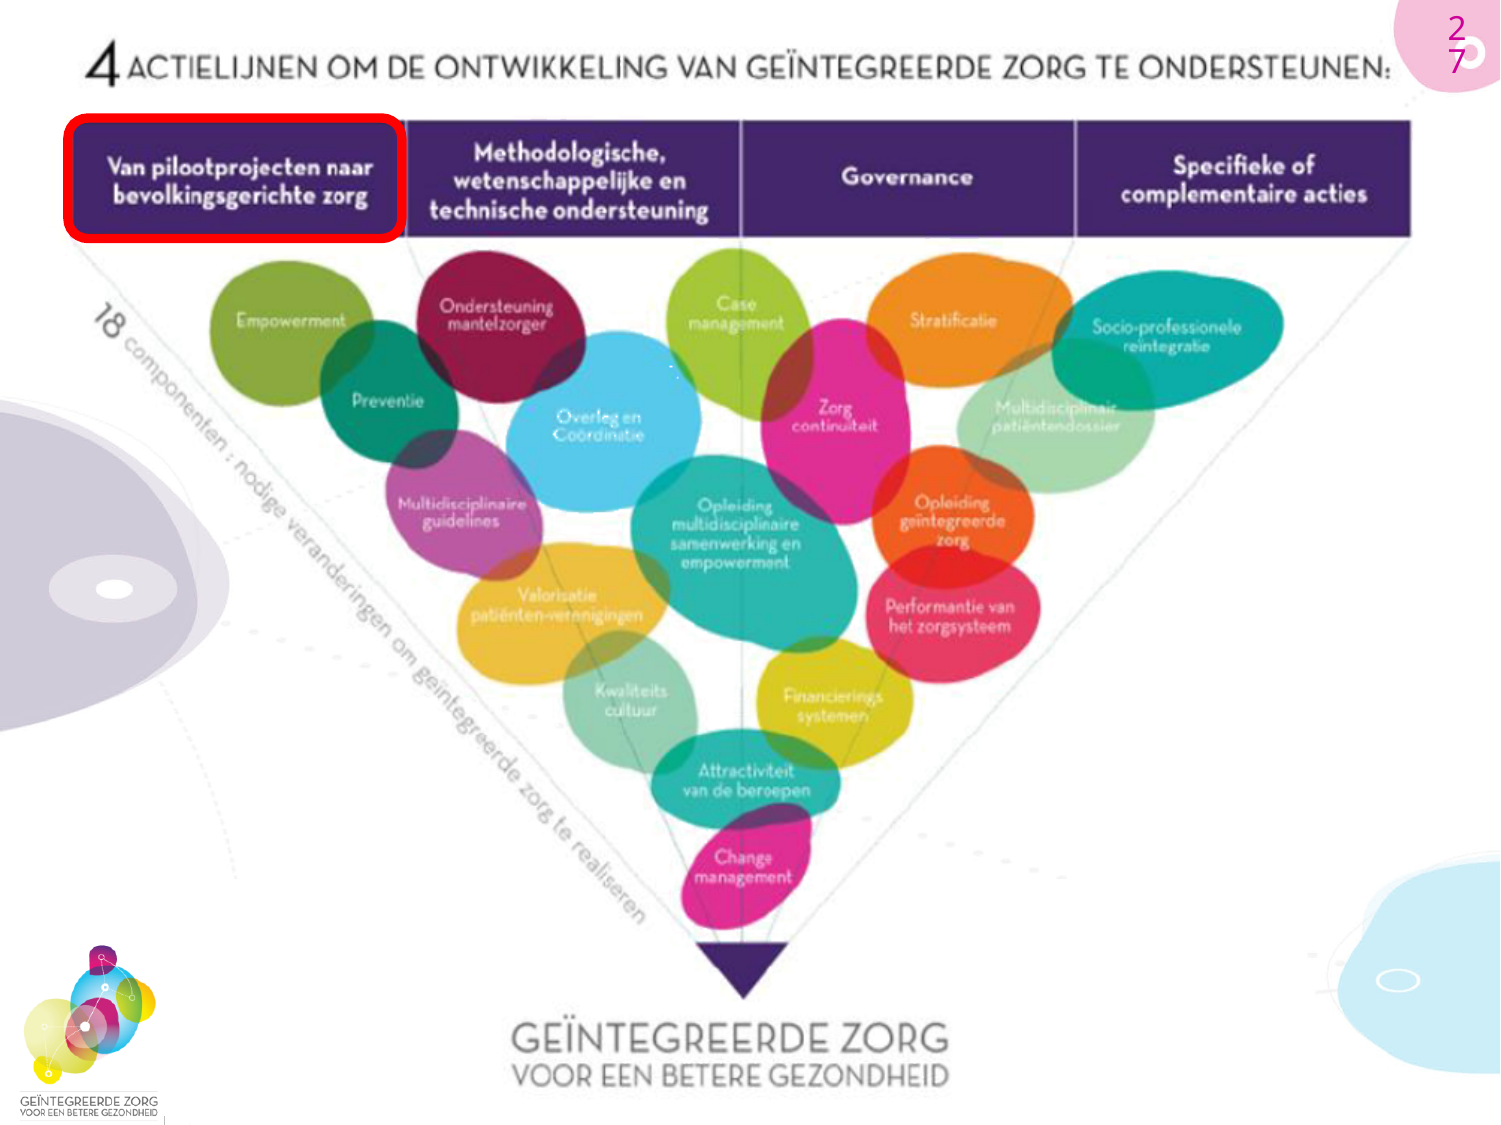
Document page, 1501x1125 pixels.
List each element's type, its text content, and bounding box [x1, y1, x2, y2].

slide_number 27 [1432, 0, 1501, 60]
picture [0, 0, 1501, 1125]
